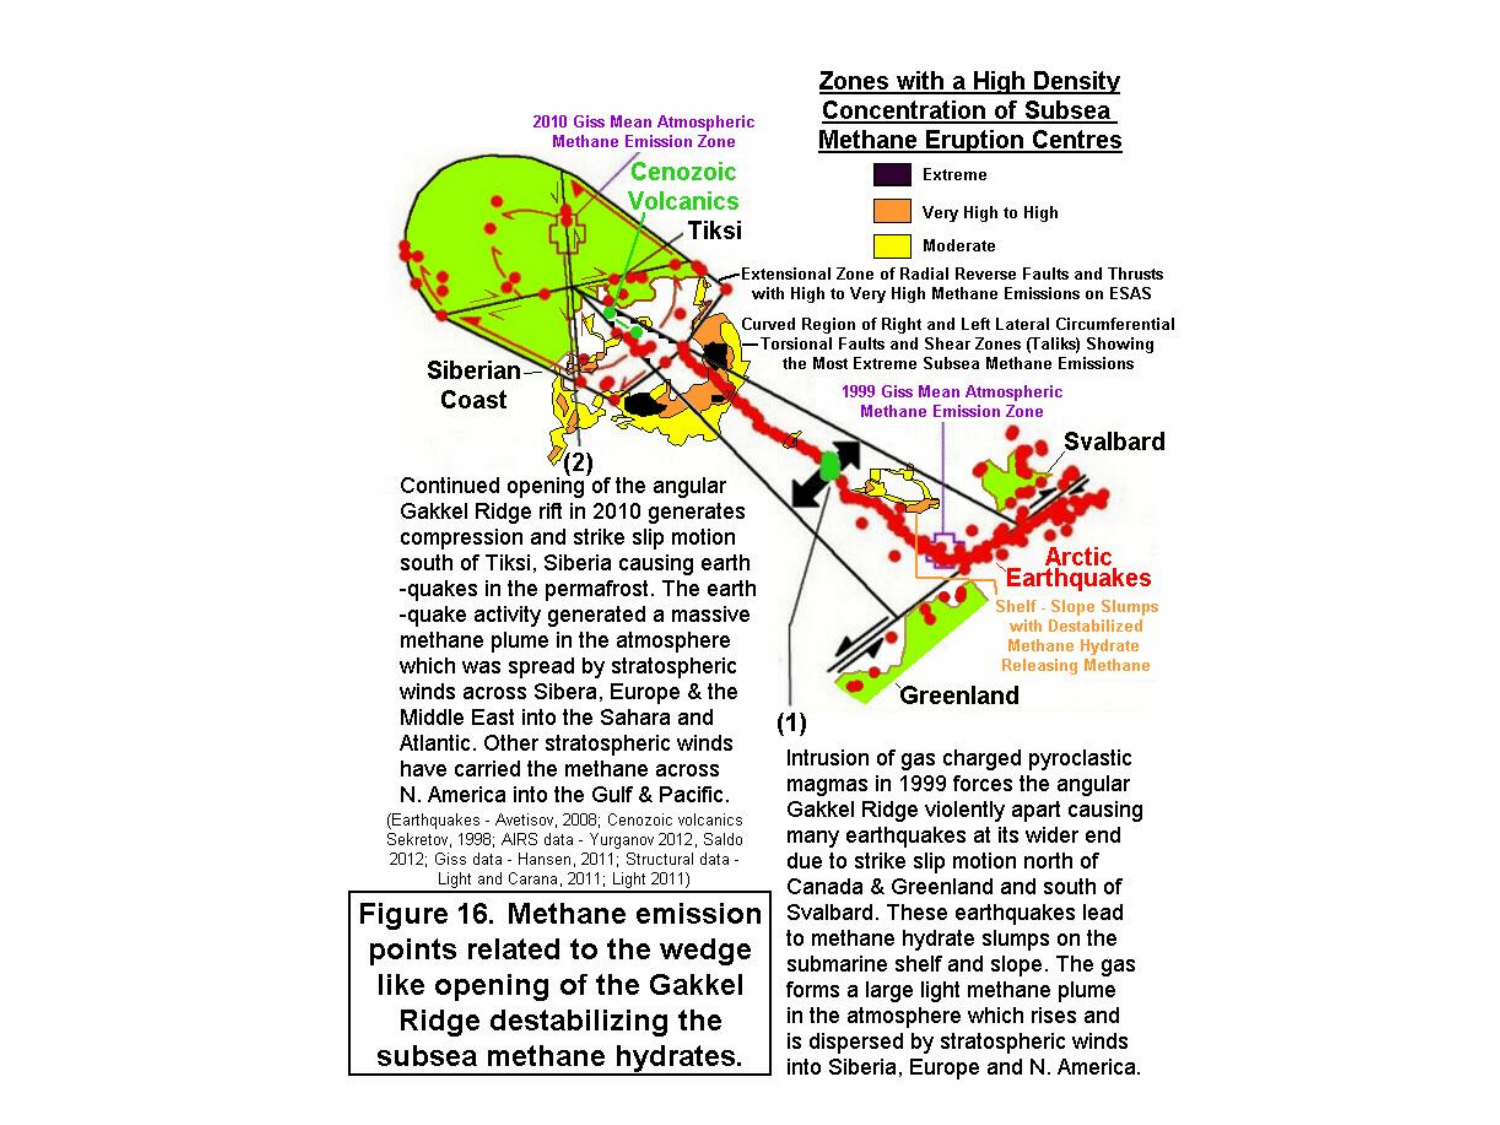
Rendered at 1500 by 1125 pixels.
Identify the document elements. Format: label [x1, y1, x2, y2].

picture [336, 54, 1189, 1125]
